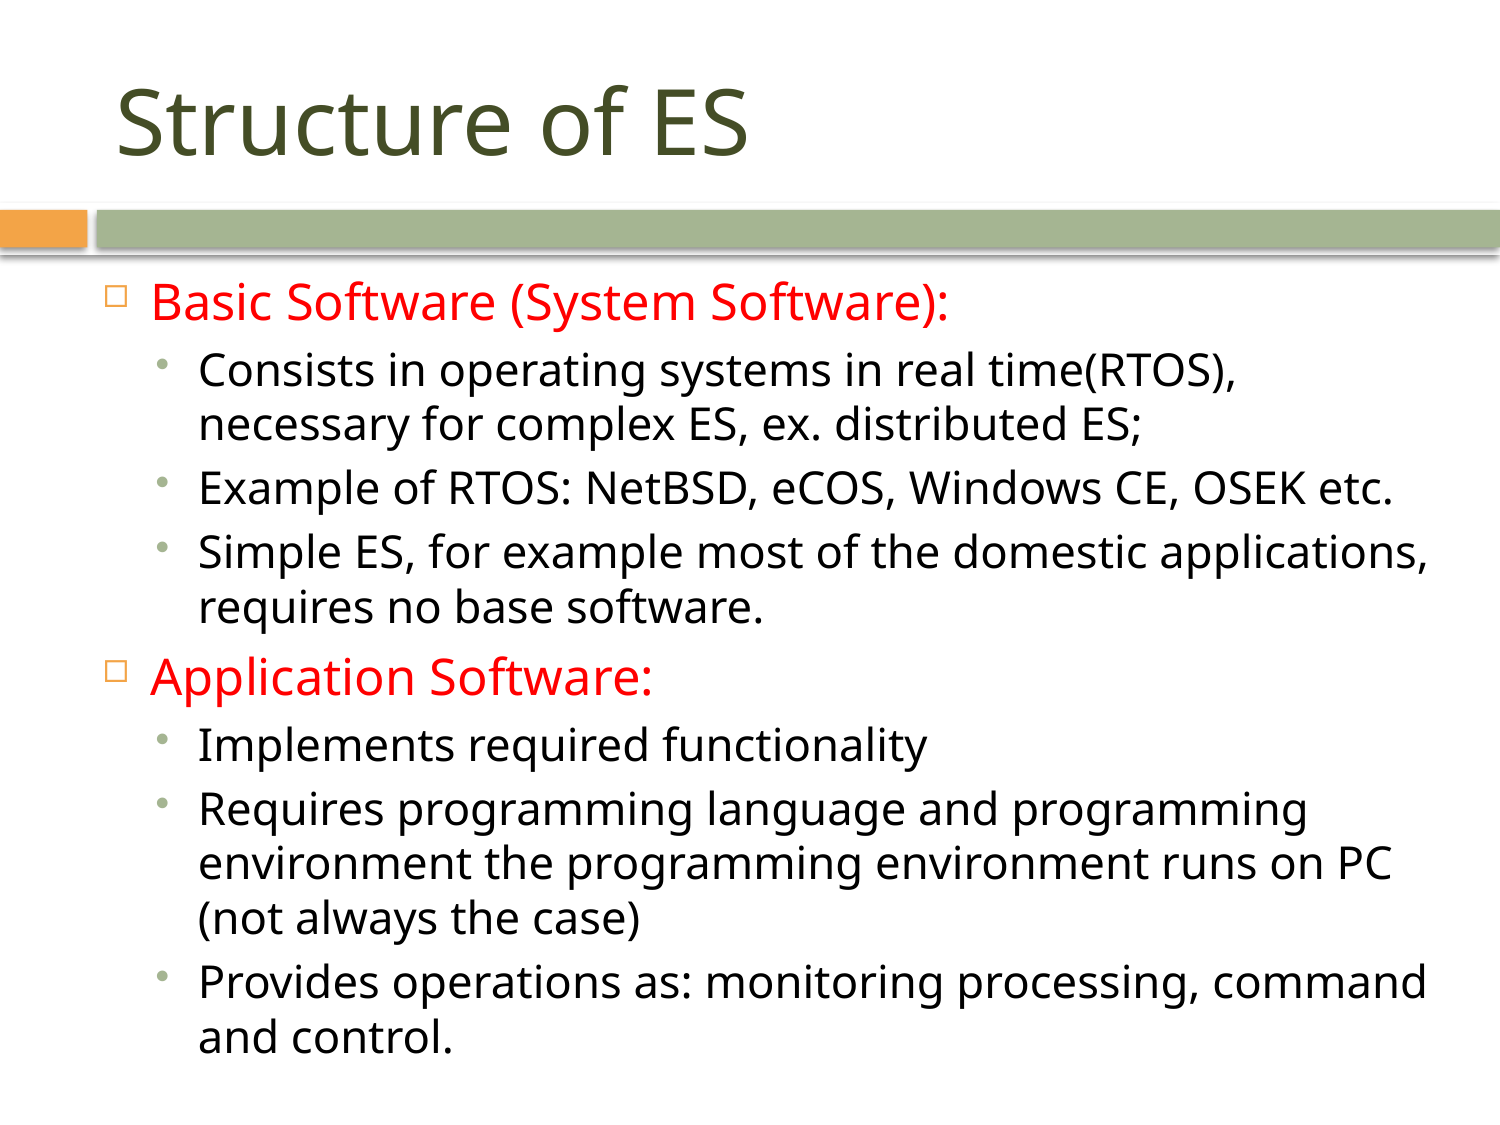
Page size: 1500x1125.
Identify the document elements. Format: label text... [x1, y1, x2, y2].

title Structure of ES [100, 37, 1438, 200]
list Basic Software (System Software): Consists in operating systems in real time(RTOS), necessary for complex ES, ex. distributed ES; Example of RTOS: NetBSD, eCOS, Windows CE, OSEK etc. Simple ES, for example most of the domestic applications, requires no base software. Application Software: Implements required functionality Requires programming language and programming environment the programming environment runs on PC (not always the case) Provides operations as: monitoring processing, command and control. [87, 262, 1500, 1075]
